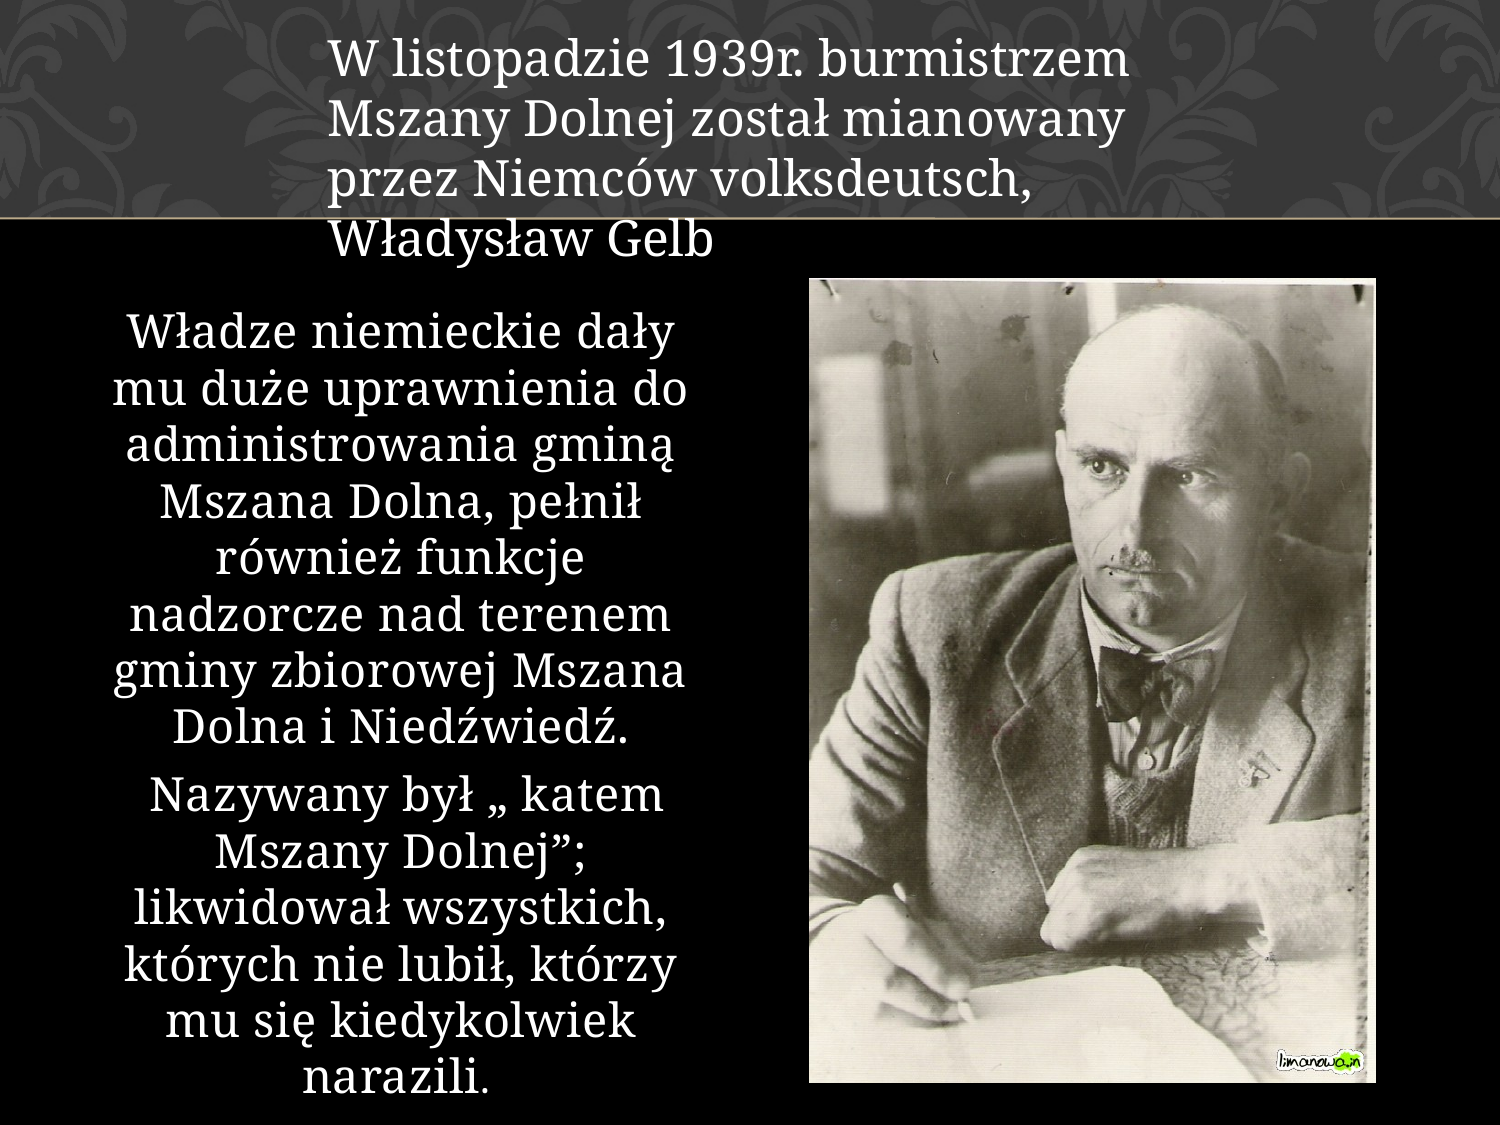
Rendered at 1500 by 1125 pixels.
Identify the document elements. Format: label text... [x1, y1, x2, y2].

text_box W listopadzie 1939r. burmistrzem Mszany Dolnej został mianowany przez Niemców volksdeutsch, Władysław Gelb [312, 19, 1211, 274]
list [808, 278, 1377, 1083]
list Władze niemieckie dały mu duże uprawnienia do administrowania gminą Mszana Dolna, pełnił również funkcje nadzorcze nad terenem gminy zbiorowej Mszana Dolna i Niedźwiedź. Nazywany był „ katem Mszany Dolnej”; likwidował wszystkich, których nie lubił, którzy mu się kiedykolwiek narazili. [88, 294, 715, 1122]
